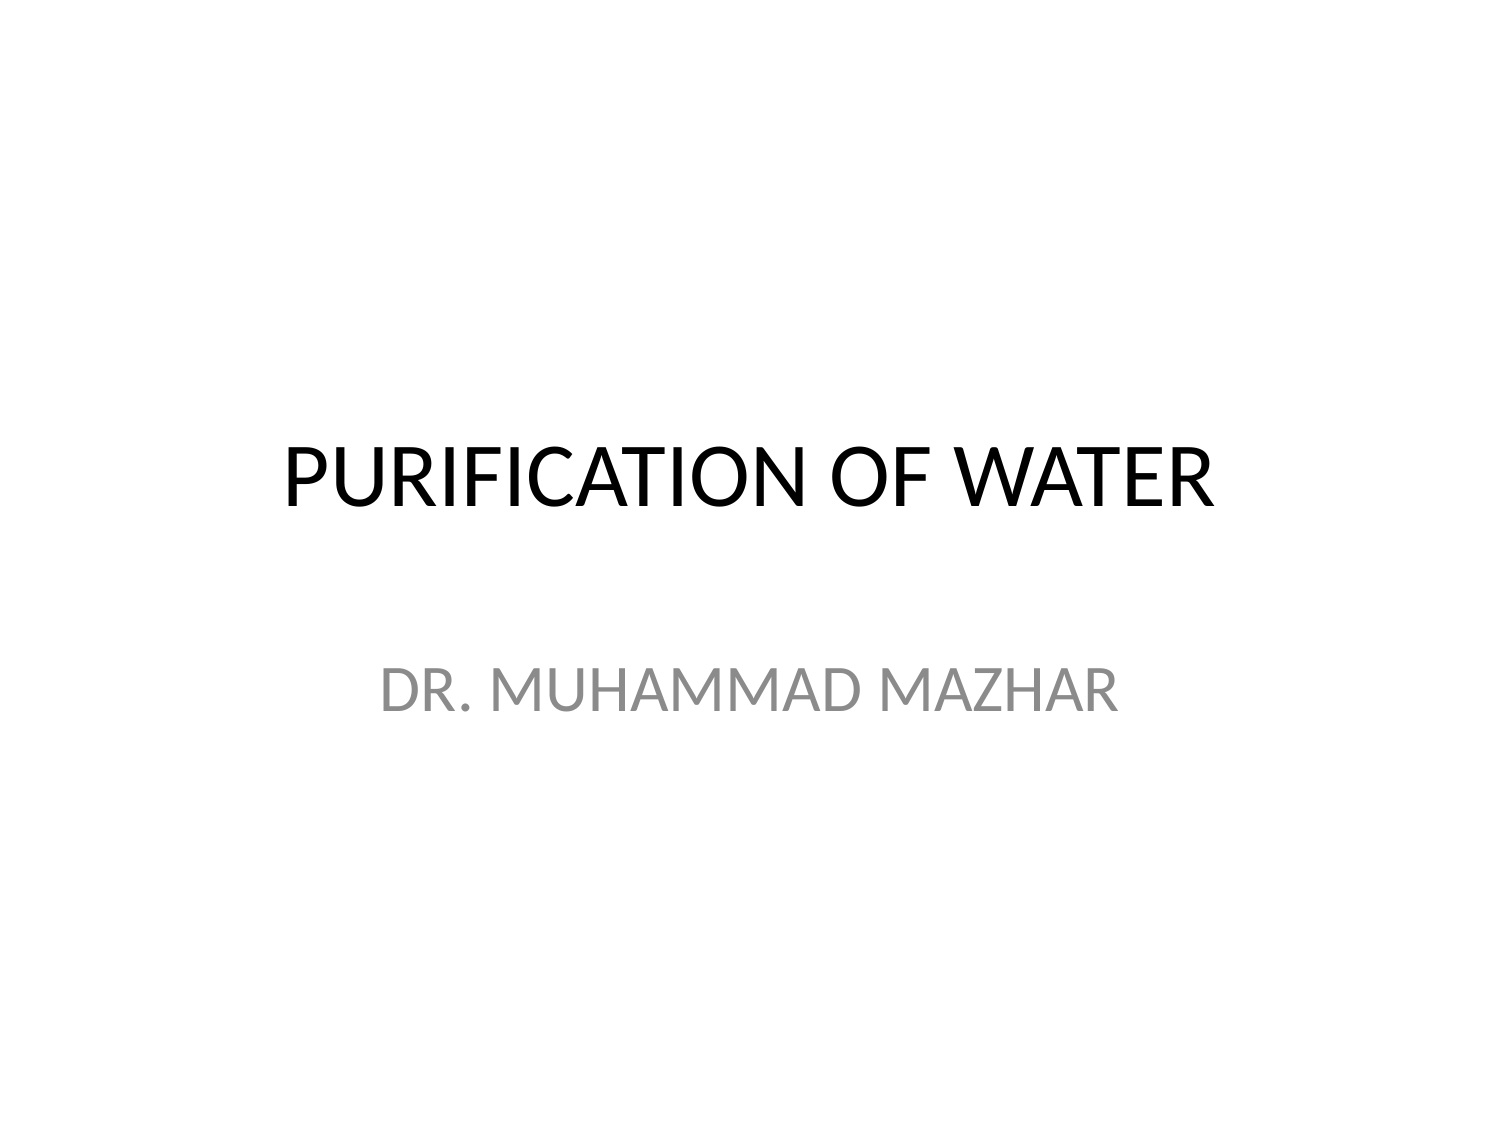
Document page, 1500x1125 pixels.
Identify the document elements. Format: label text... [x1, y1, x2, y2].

subtitle DR. MUHAMMAD MAZHAR [225, 637, 1275, 925]
title PURIFICATION OF WATER [112, 349, 1388, 591]
